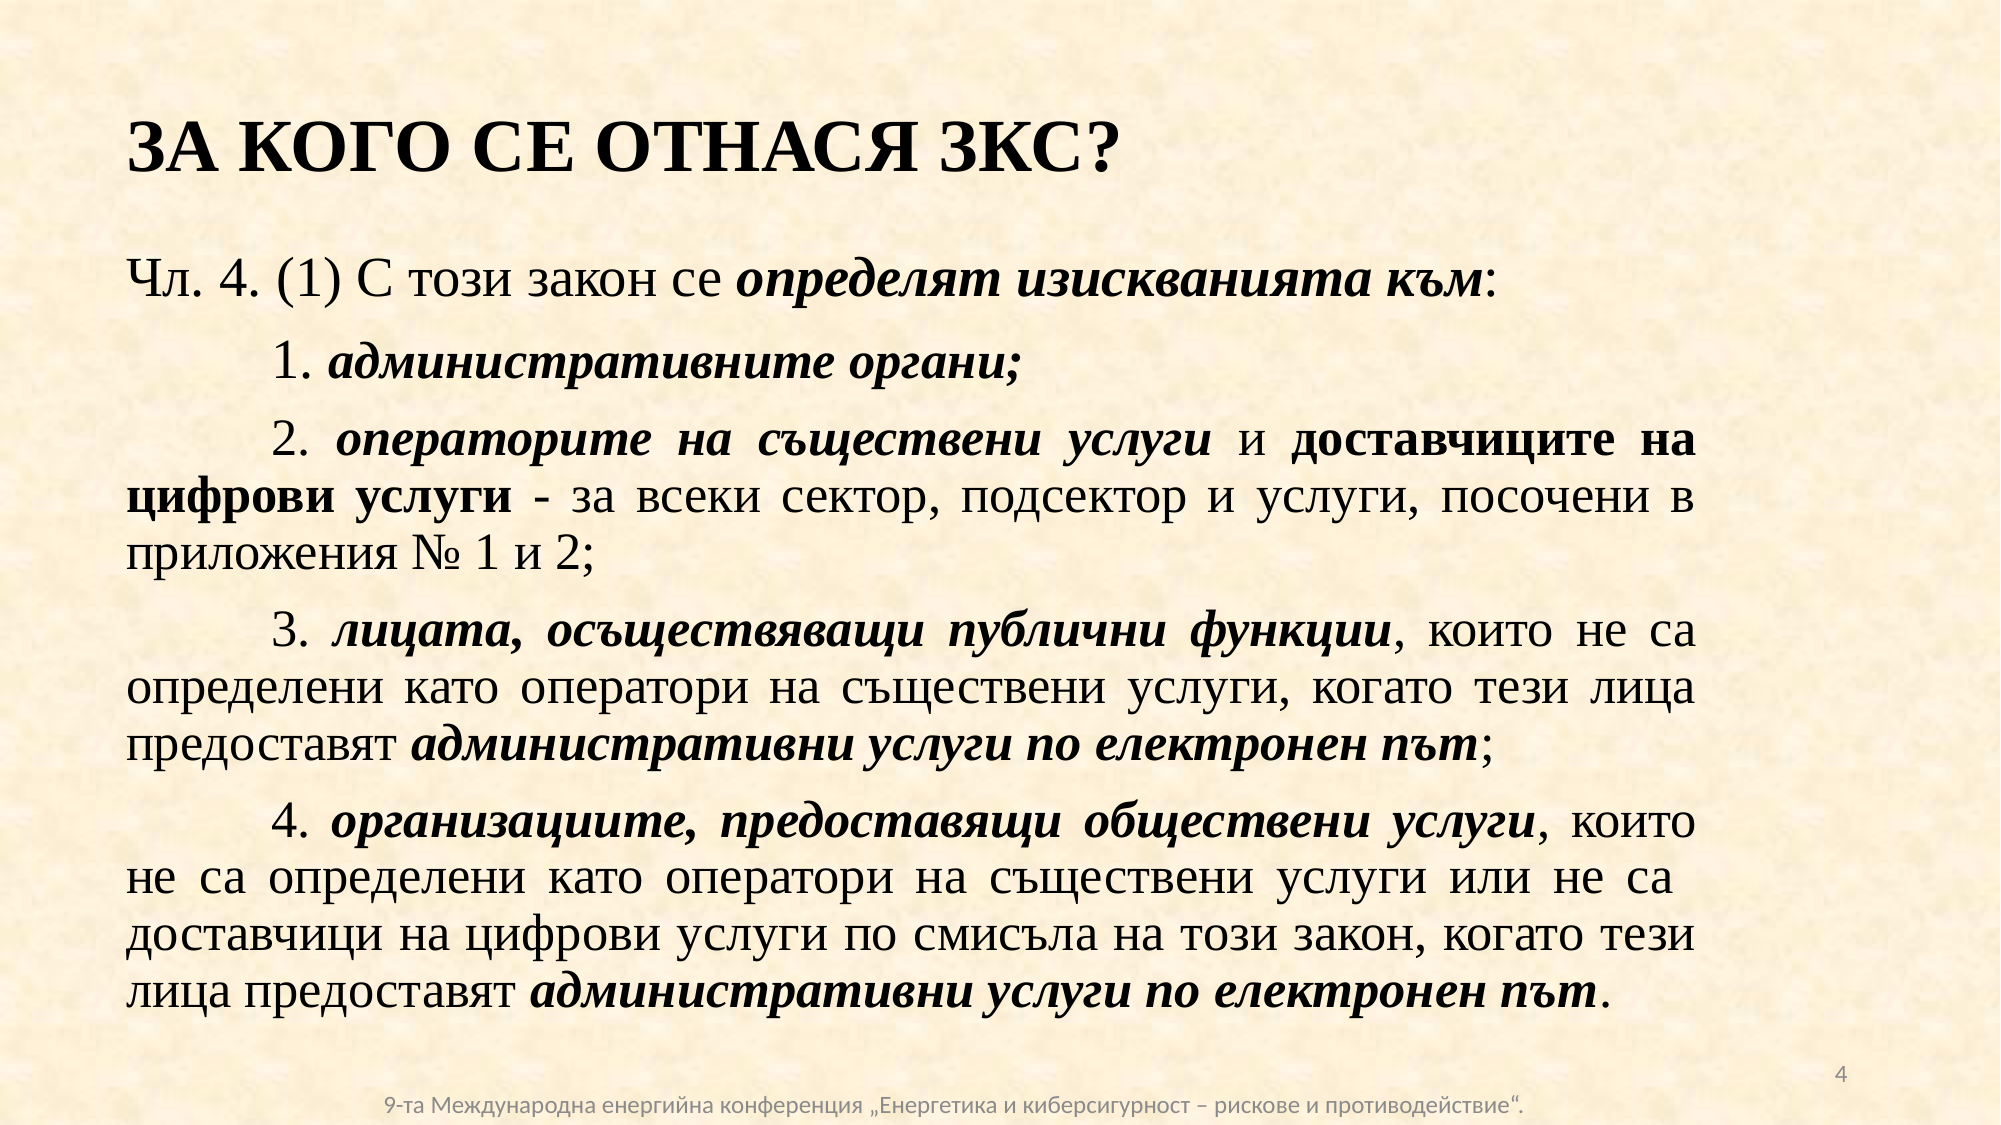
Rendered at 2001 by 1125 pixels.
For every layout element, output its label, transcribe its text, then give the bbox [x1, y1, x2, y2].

slide_number 4 [1412, 1042, 1863, 1103]
footer 9-та Международна енергийна конференция „Eнергетика и киберсигурност – рискове и противодействие“. [111, 1068, 1799, 1125]
list Чл. 4. (1) С този закон се определят изискванията към: 1. административните органи; 2. операторите на съществени услуги и доставчиците на цифрови услуги - за всеки сектор, подсектор и услуги, посочени в приложения № 1 и 2; 3. лицата, осъществяващи публични функции, които не са определени като оператори на съществени услуги, когато тези лица предоставят административни услуги по електронен път; 4. организациите, предоставящи обществени услуги, които не са определени като оператори на съществени услуги или не са доставчици на цифрови услуги по смисъла на този закон, когато тези лица предоставят административни услуги по електронен път. [111, 240, 1713, 1068]
title ЗА КОГО СЕ ОТНАСЯ ЗКС? [111, 99, 1522, 196]
picture [0, 0, 2001, 1125]
